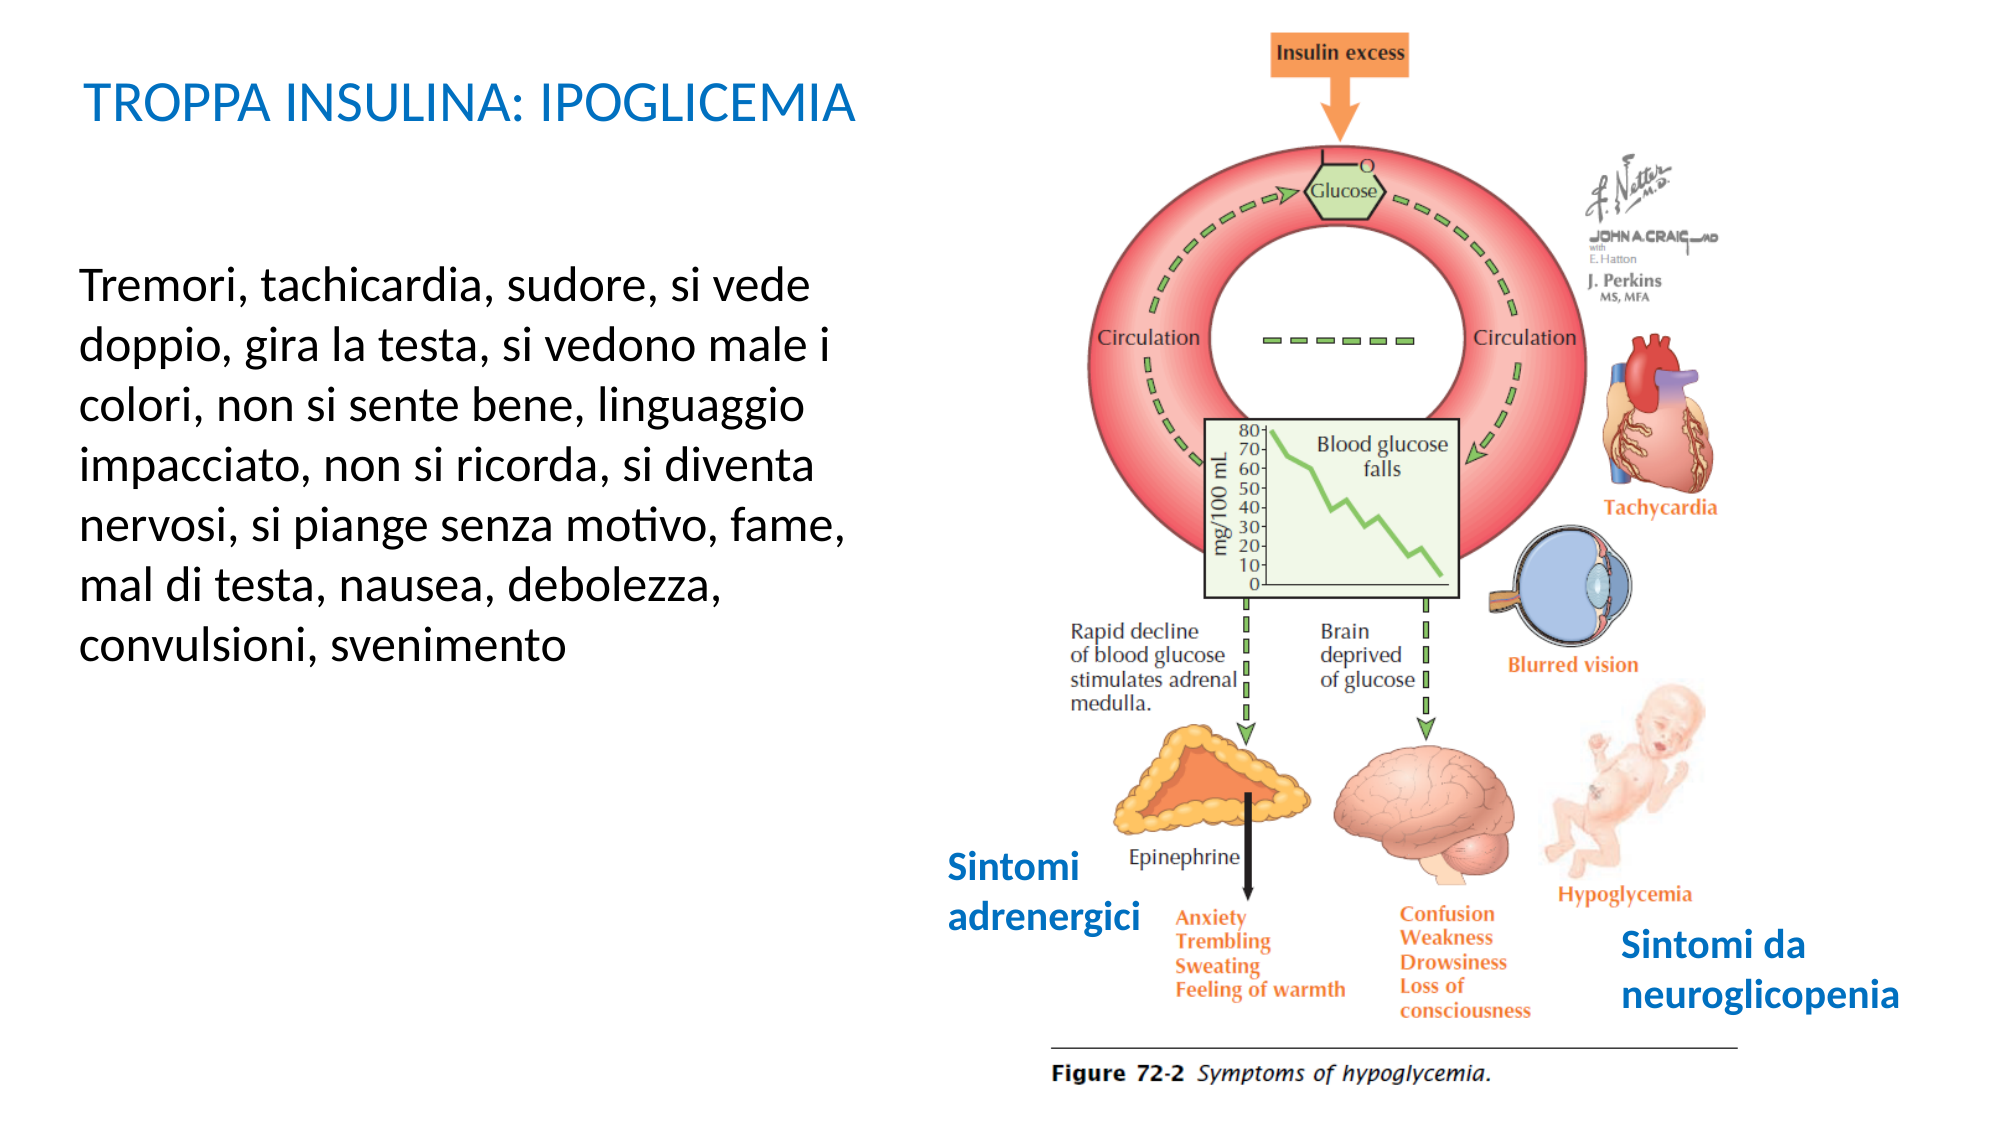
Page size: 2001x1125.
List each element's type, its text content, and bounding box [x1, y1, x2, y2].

picture [1040, 24, 1759, 1101]
text_box Tremori, tachicardia, sudore, si vede doppio, gira la testa, si vedono male i colori, non si sente bene, linguaggio impacciato, non si ricorda, si diventa nervosi, si piange senza motivo, fame, mal di testa, nausea, debolezza, convulsioni, svenimento [64, 244, 905, 679]
text_box Sintomi da neuroglicopenia [1759, 909, 1950, 1025]
text_box TROPPA INSULINA: IPOGLICEMIA [68, 55, 872, 141]
text_box Sintomi adrenergici [933, 831, 1040, 947]
